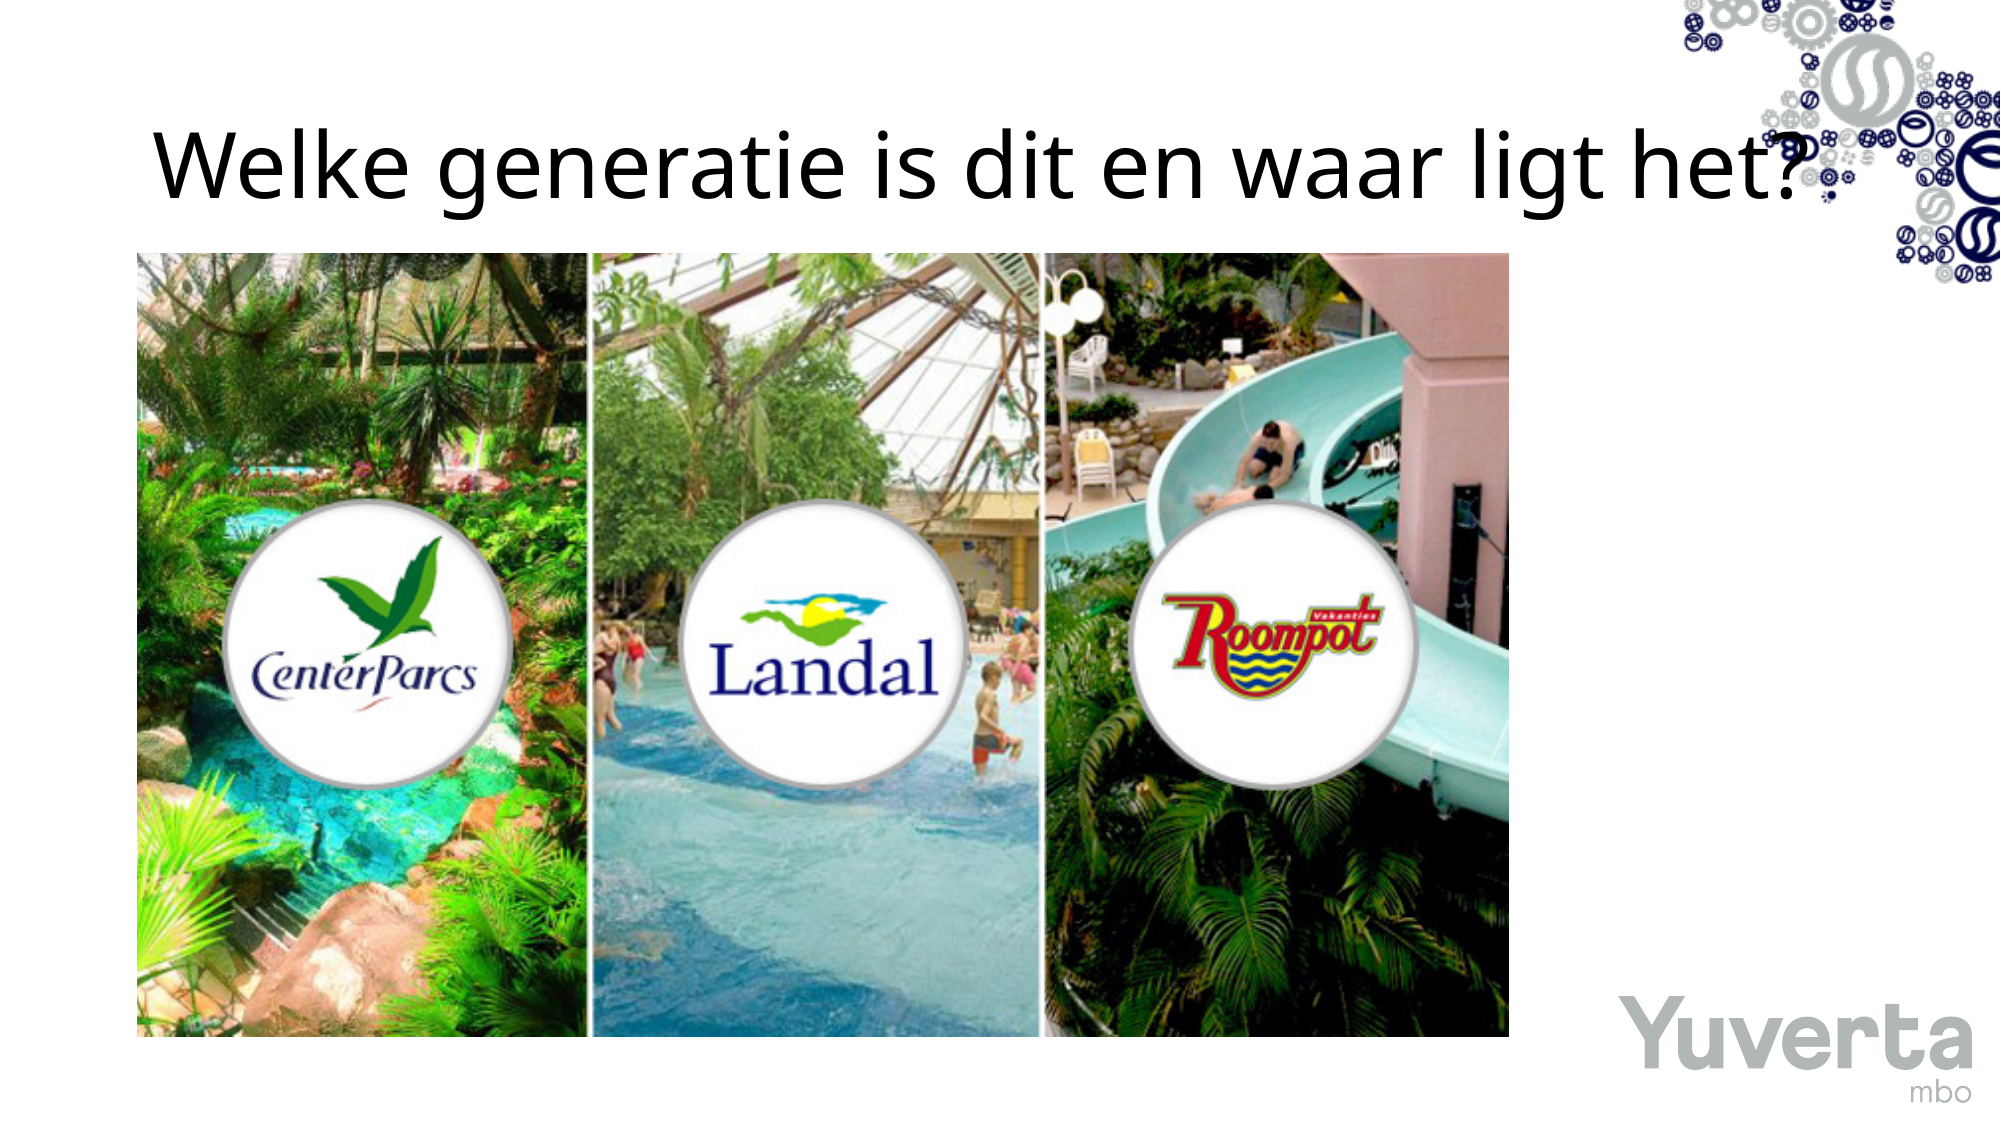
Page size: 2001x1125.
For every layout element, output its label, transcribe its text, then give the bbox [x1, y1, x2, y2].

picture [0, 0, 2000, 1125]
title Welke generatie is dit en waar ligt het? [137, 59, 1863, 278]
